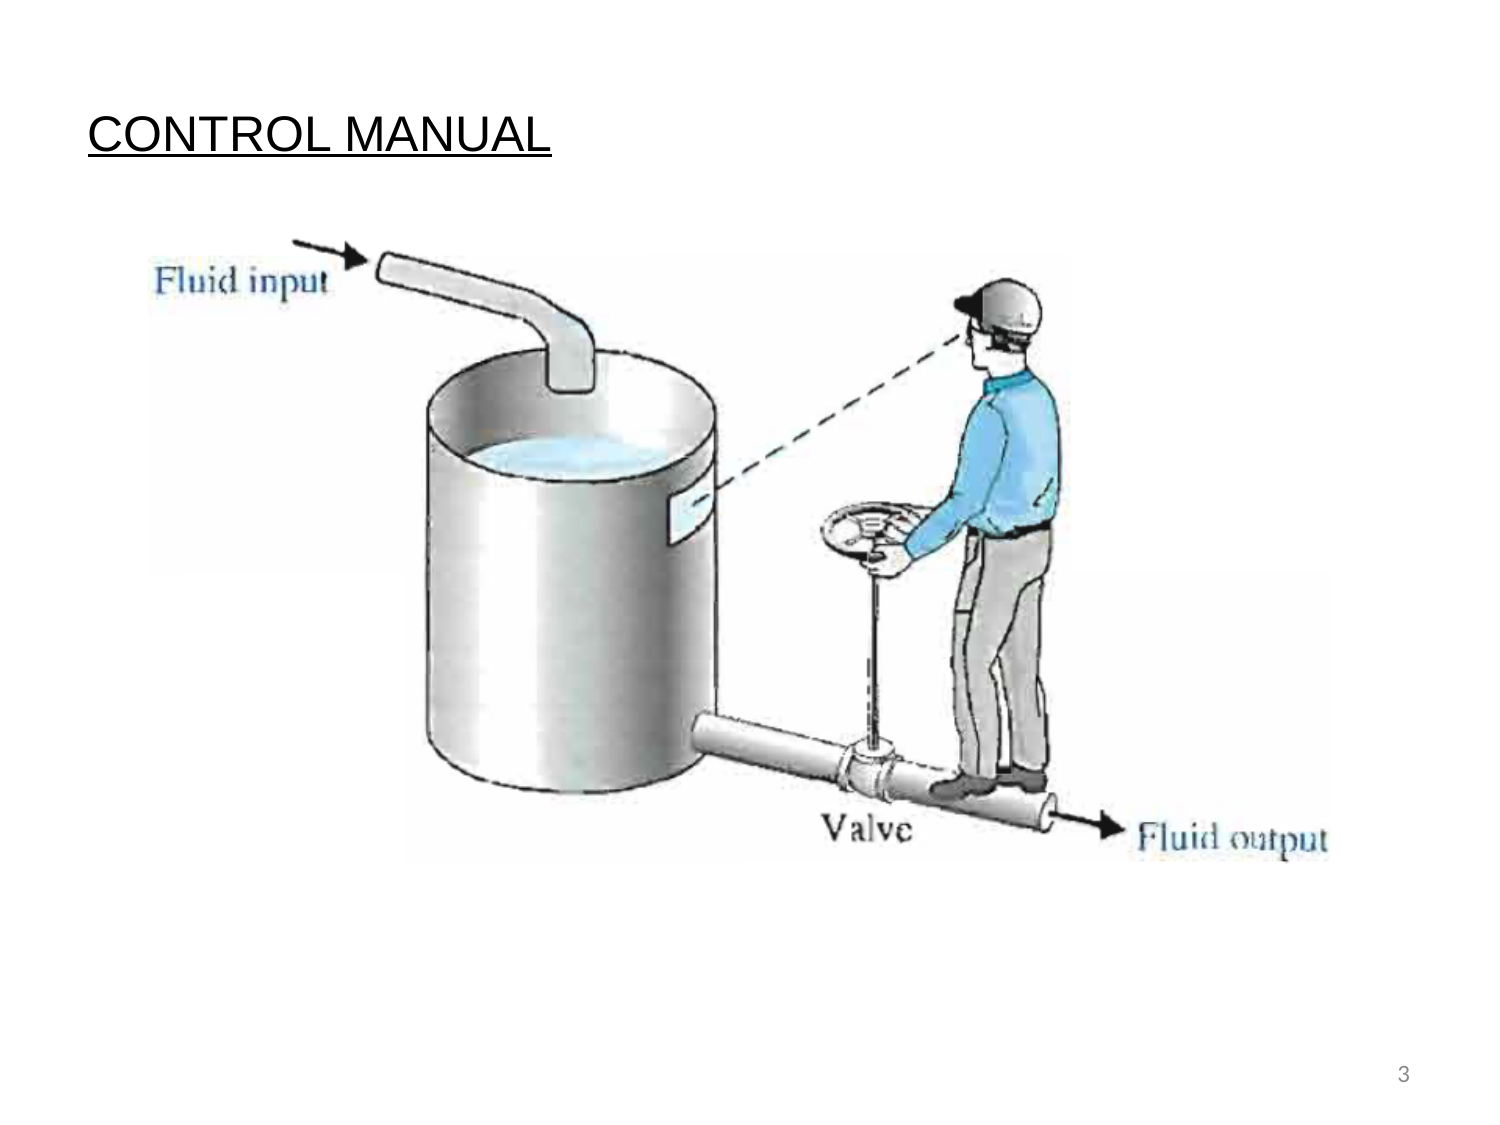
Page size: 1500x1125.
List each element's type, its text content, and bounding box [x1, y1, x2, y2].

slide_number 3 [1074, 1042, 1425, 1103]
picture [148, 228, 1352, 897]
text_box CONTROL MANUAL [73, 93, 568, 169]
